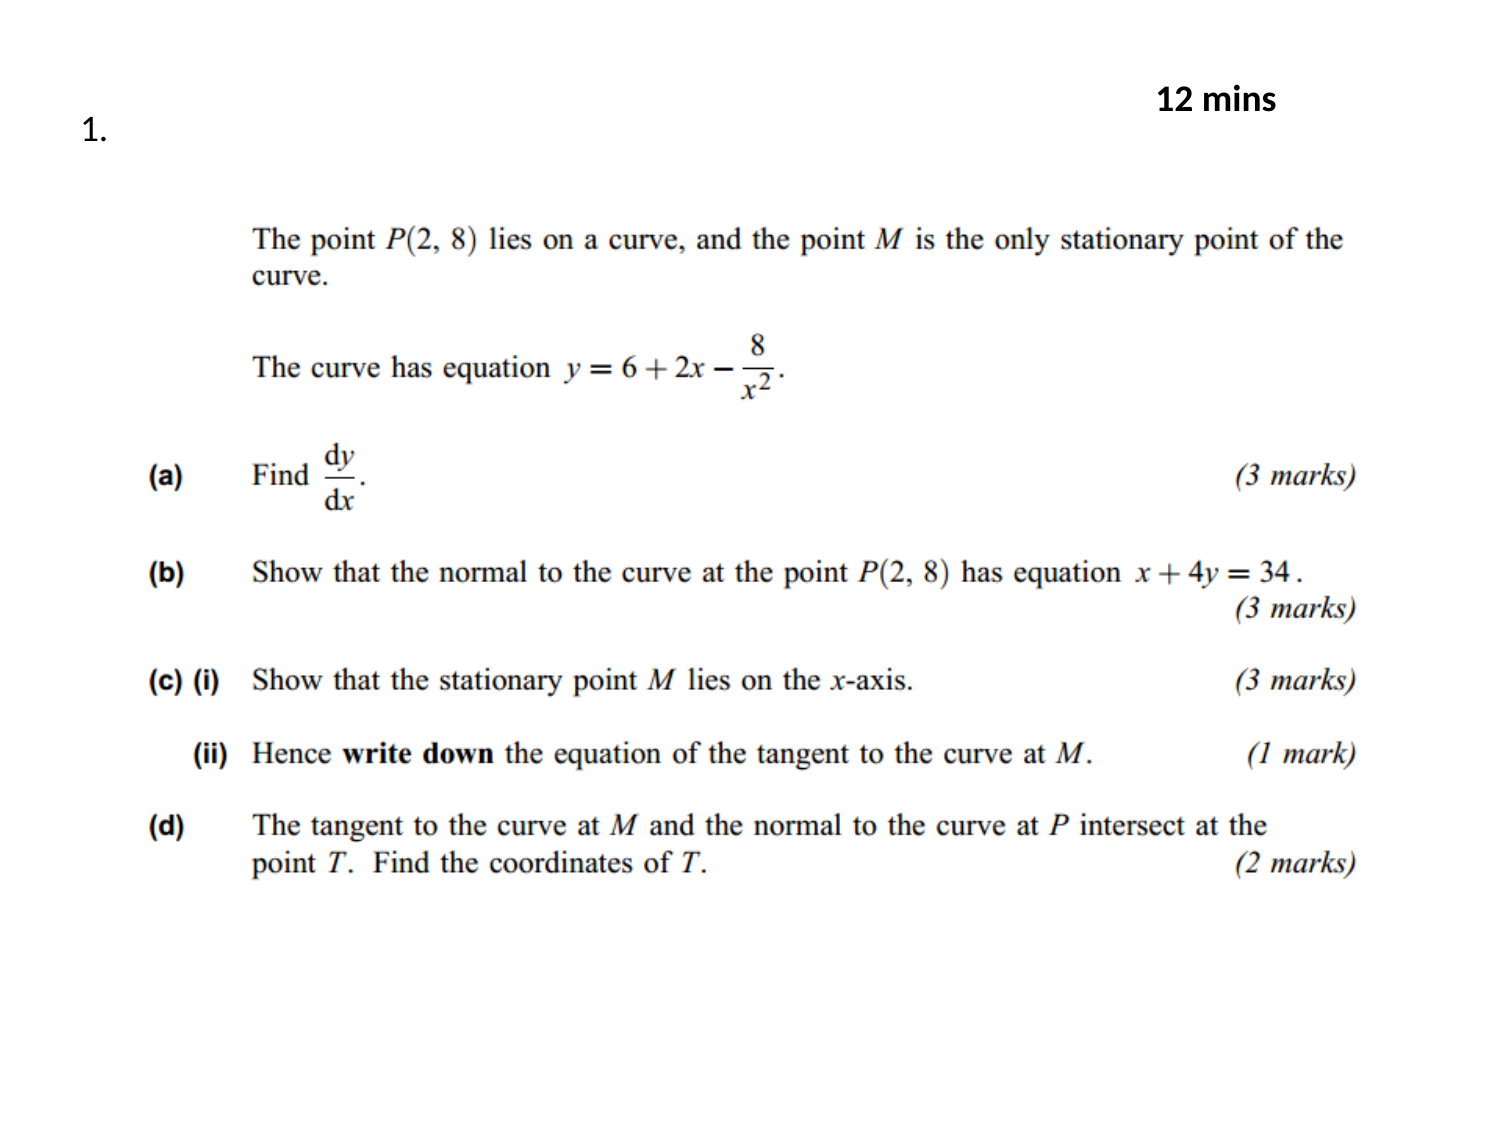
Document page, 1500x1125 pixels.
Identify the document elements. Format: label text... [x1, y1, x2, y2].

picture [139, 195, 1361, 930]
text_box 12 mins [1140, 66, 1292, 127]
text_box 1. [65, 96, 124, 157]
